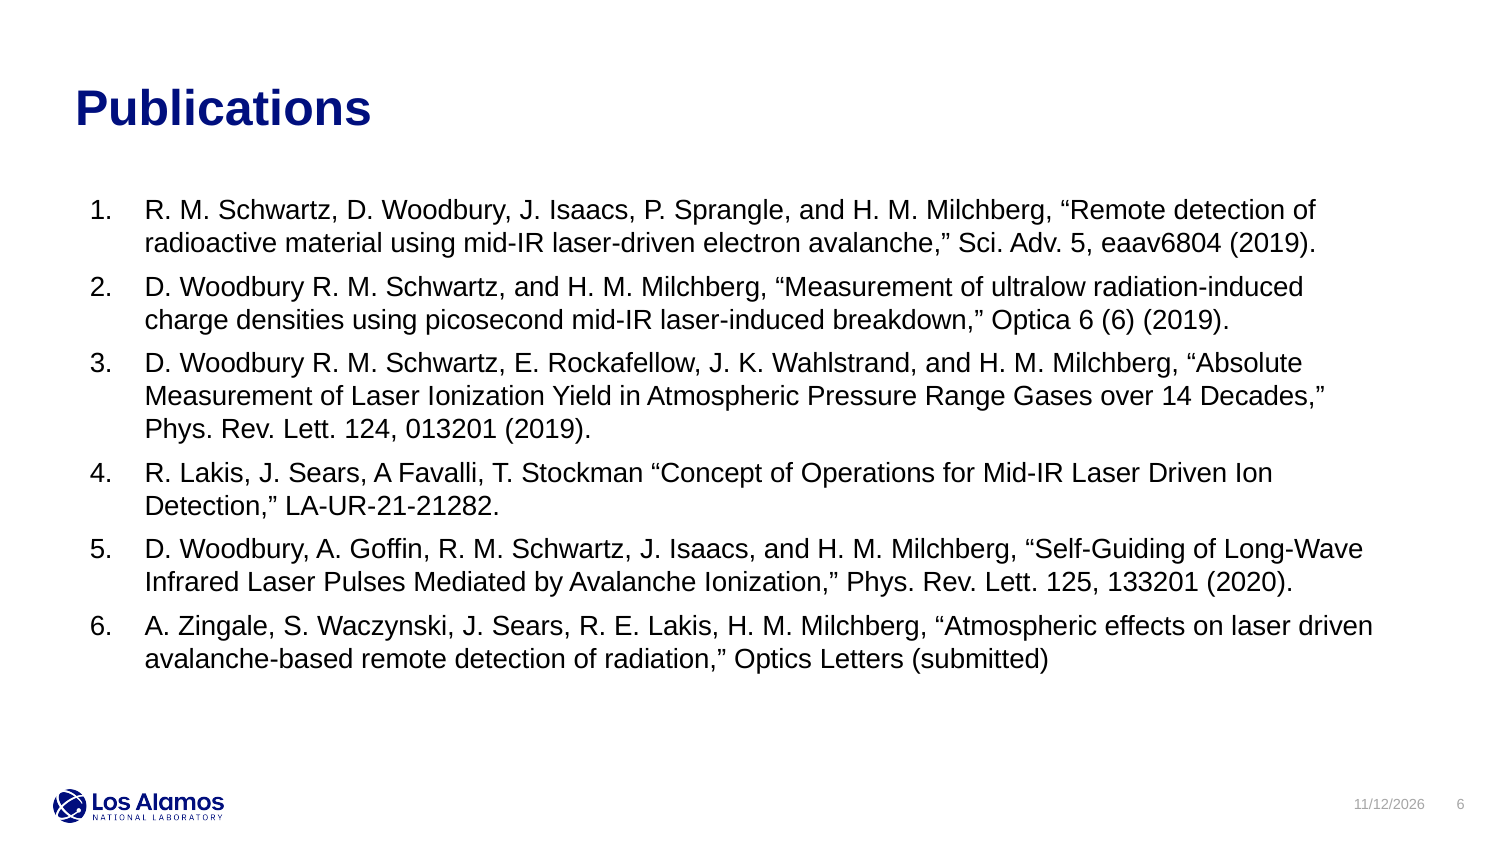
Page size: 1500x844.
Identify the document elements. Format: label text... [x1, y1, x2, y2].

text_box R. M. Schwartz, D. Woodbury, J. Isaacs, P. Sprangle, and H. M. Milchberg, “Remote detection of radioactive material using mid-IR laser-driven electron avalanche,” Sci. Adv. 5, eaav6804 (2019). D. Woodbury R. M. Schwartz, and H. M. Milchberg, “Measurement of ultralow radiation-induced charge densities using picosecond mid-IR laser-induced breakdown,” Optica 6 (6) (2019). D. Woodbury R. M. Schwartz, E. Rockafellow, J. K. Wahlstrand, and H. M. Milchberg, “Absolute Measurement of Laser Ionization Yield in Atmospheric Pressure Range Gases over 14 Decades,” Phys. Rev. Lett. 124, 013201 (2019). R. Lakis, J. Sears, A Favalli, T. Stockman “Concept of Operations for Mid-IR Laser Driven Ion Detection,” LA-UR-21-21282. D. Woodbury, A. Goffin, R. M. Schwartz, J. Isaacs, and H. M. Milchberg, “Self-Guiding of Long-Wave Infrared Laser Pulses Mediated by Avalanche Ionization,” Phys. Rev. Lett. 125, 133201 (2020). A. Zingale, S. Waczynski, J. Sears, R. E. Lakis, H. M. Milchberg, “Atmospheric effects on laser driven avalanche-based remote detection of radiation,” Optics Letters (submitted) [75, 184, 1411, 712]
list Publications [75, 75, 1425, 185]
picture [53, 789, 224, 823]
